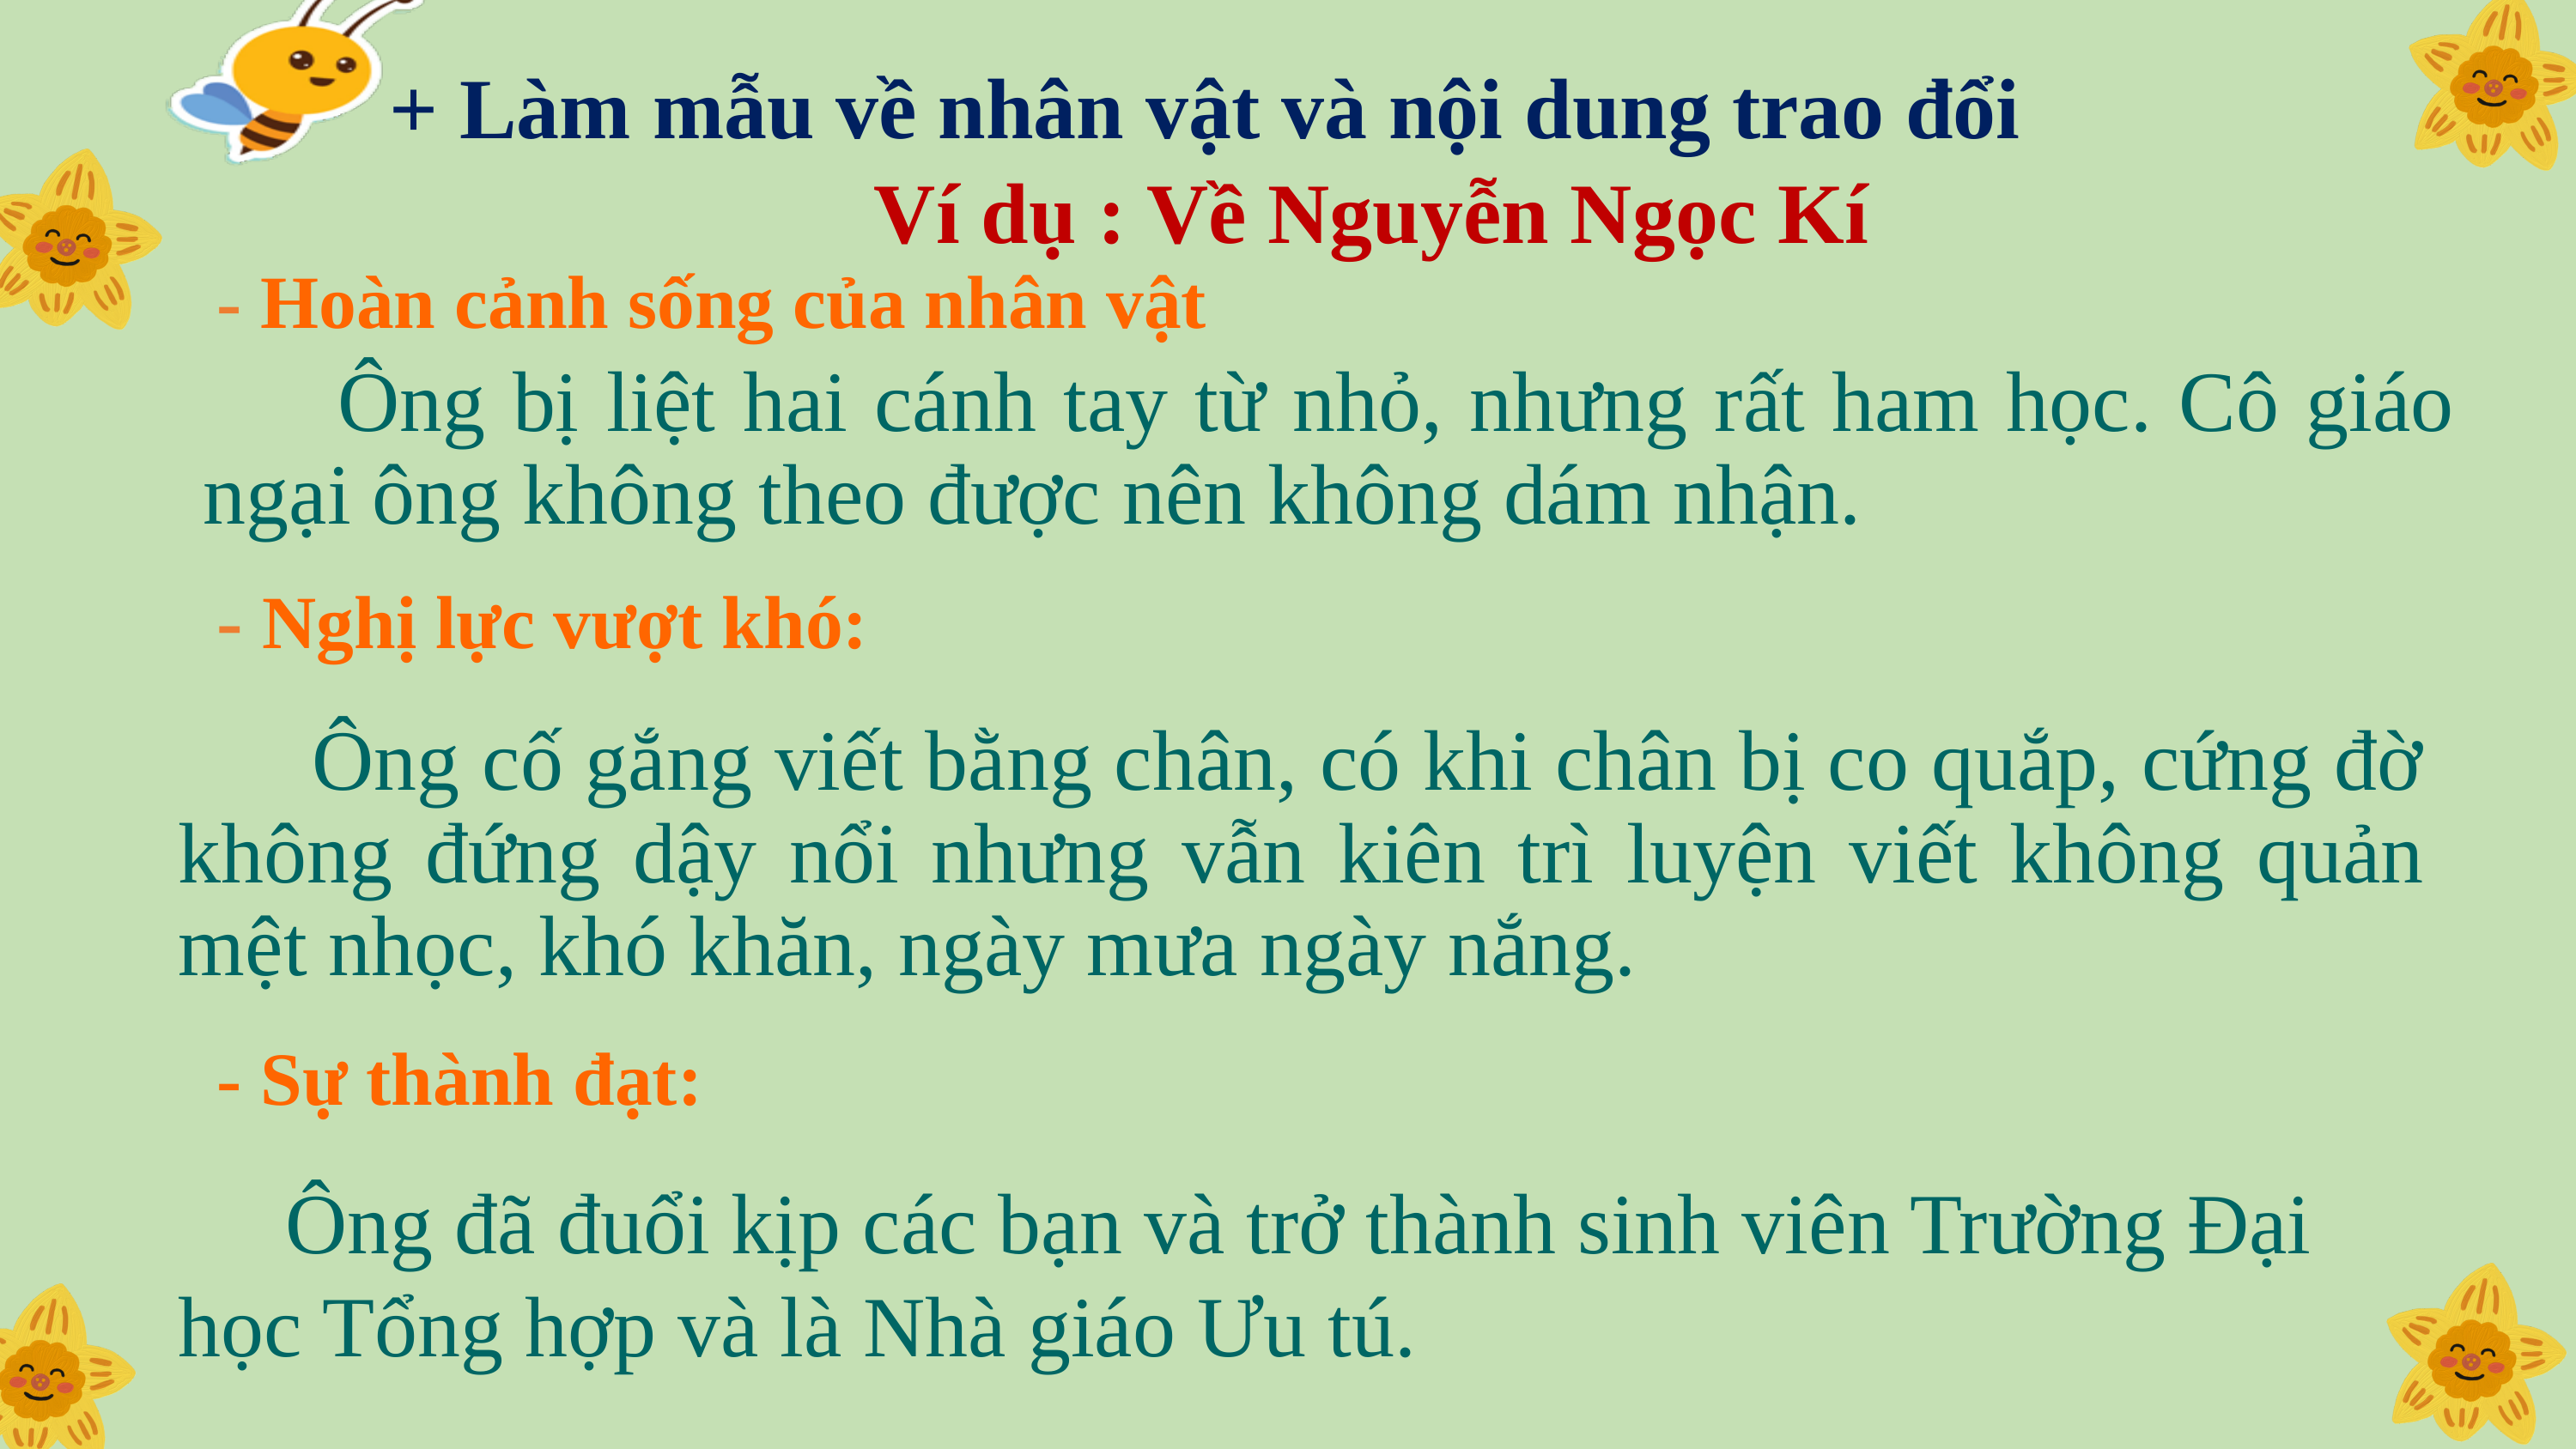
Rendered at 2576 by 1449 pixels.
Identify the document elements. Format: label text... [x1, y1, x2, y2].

text_box Ông đã đuổi kịp các bạn và trở thành sinh viên Trường Đại học Tổng hợp và là Nhà giáo Ưu tú. [166, 1161, 2334, 1381]
picture [2369, 1247, 2576, 1449]
text_box Ông bị liệt hai cánh tay từ nhỏ, nhưng rất ham học. Cô giáo ngại ông không theo được nên không dám nhận. [190, 351, 2469, 549]
picture [0, 1273, 148, 1449]
text_box Ví dụ : Về Nguyễn Ngọc Kí [861, 187, 2149, 263]
text_box + Làm mẫu về nhân vật và nội dung trao đổi - Hoàn cảnh sống của nhân vật - Nghị lực vượt khó: - Sự thành đạt: [204, 1001, 2391, 1255]
text_box + Làm mẫu về nhân vật và nội dung trao đổi - Hoàn cảnh sống của nhân vật - Nghị lực vượt khó: - Sự thành đạt: [204, 46, 2391, 351]
text_box Ông cố gắng viết bằng chân, có khi chân bị co quắp, cứng đờ không đứng dậy nổi nhưng vẫn kiên trì luyện viết không quản mệt nhọc, khó khăn, ngày mưa ngày nắng. [166, 709, 2439, 1001]
text_box + Làm mẫu về nhân vật và nội dung trao đổi - Hoàn cảnh sống của nhân vật - Nghị lực vượt khó: - Sự thành đạt: [204, 549, 2391, 709]
picture [2391, 0, 2576, 183]
picture [0, 0, 435, 342]
